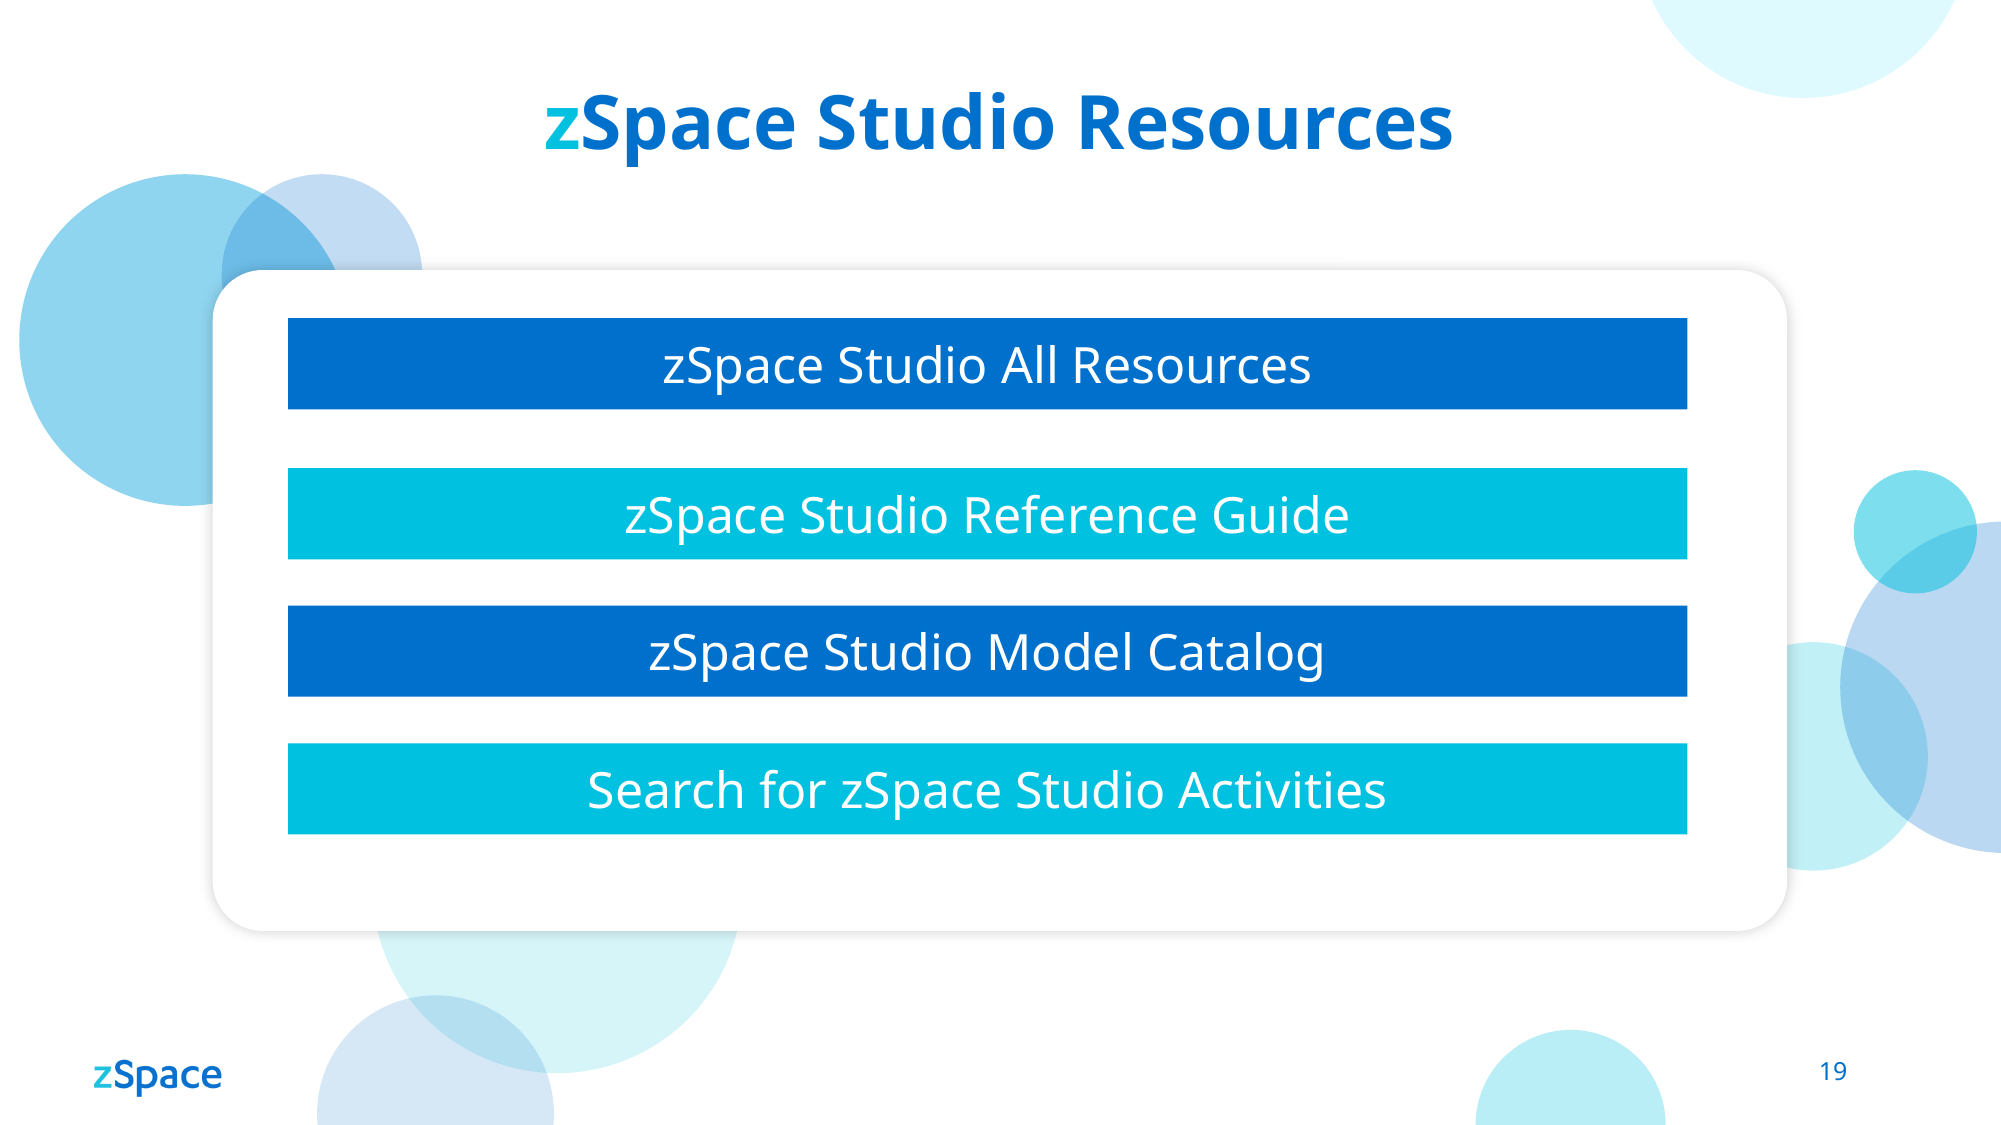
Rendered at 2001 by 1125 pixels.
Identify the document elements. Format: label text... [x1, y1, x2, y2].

text_box zSpace Studio All Resources [288, 318, 1688, 410]
text_box zSpace Studio Model Catalog [288, 605, 1688, 697]
picture [65, 1033, 250, 1123]
text_box zSpace Studio Reference Guide [288, 468, 1688, 560]
text_box Search for zSpace Studio Activities [288, 743, 1688, 835]
slide_number 19 [1412, 1042, 1863, 1103]
title zSpace Studio Resources [137, 59, 1863, 191]
